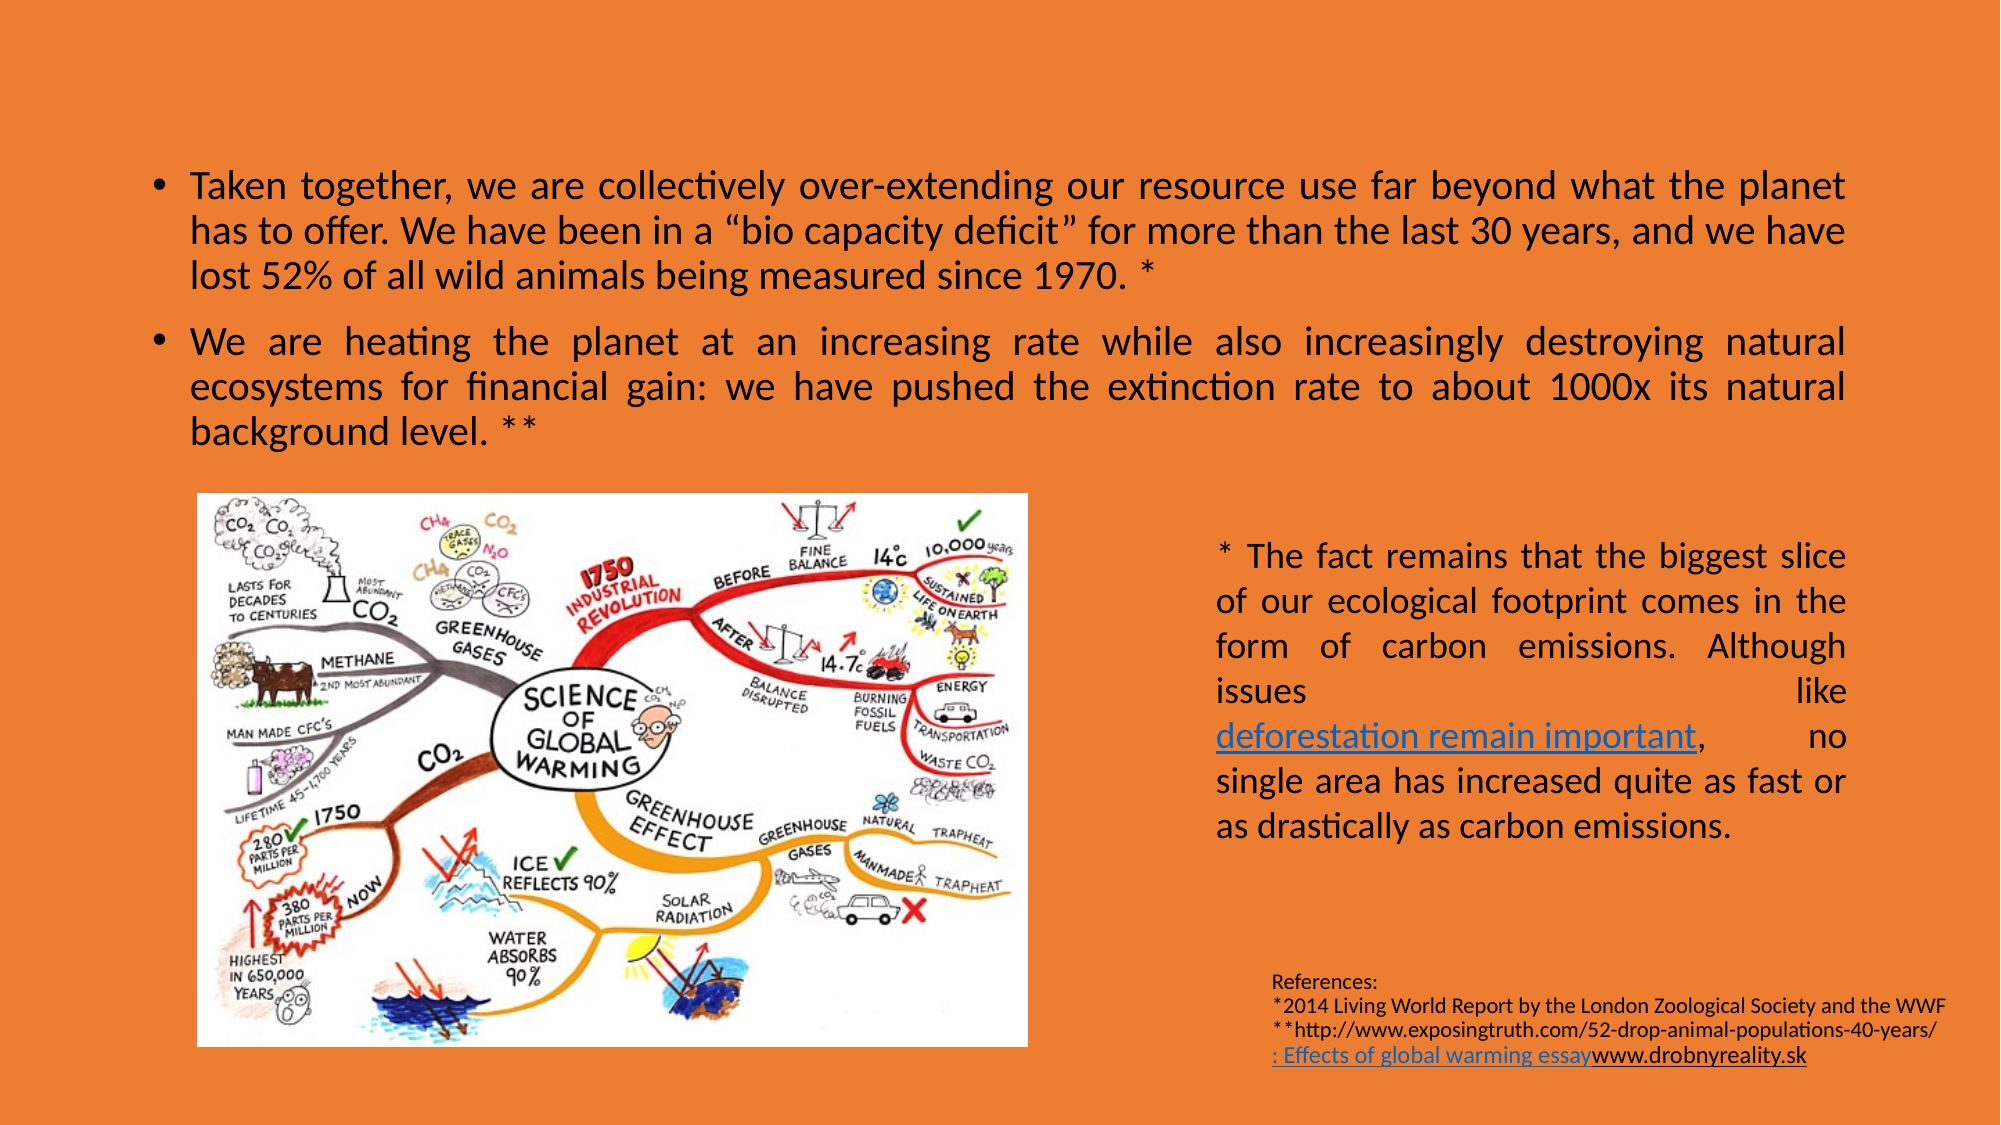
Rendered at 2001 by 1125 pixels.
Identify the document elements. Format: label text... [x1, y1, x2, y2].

picture [197, 493, 1028, 1048]
text_box * The fact remains that the biggest slice of our ecological footprint comes in the form of carbon emissions. Although issues like deforestation remain important, no single area has increased quite as fast or as drastically as carbon emissions. [1200, 523, 1863, 858]
title References: *2014 Living World Report by the London Zoological Society and the WWF **http://www.exposingtruth.com/52-drop-animal-populations-40-years/: Effects of global warming essaywww.drobnyreality.sk [1256, 1013, 2000, 1125]
list Taken together, we are collectively over-extending our resource use far beyond what the planet has to offer. We have been in a “bio capacity deficit” for more than the last 30 years, and we have lost 52% of all wild animals being measured since 1970. * We are heating the planet at an increasing rate while also increasingly destroying natural ecosystems for financial gain: we have pushed the extinction rate to about 1000x its natural background level. ** [137, 156, 1863, 1014]
